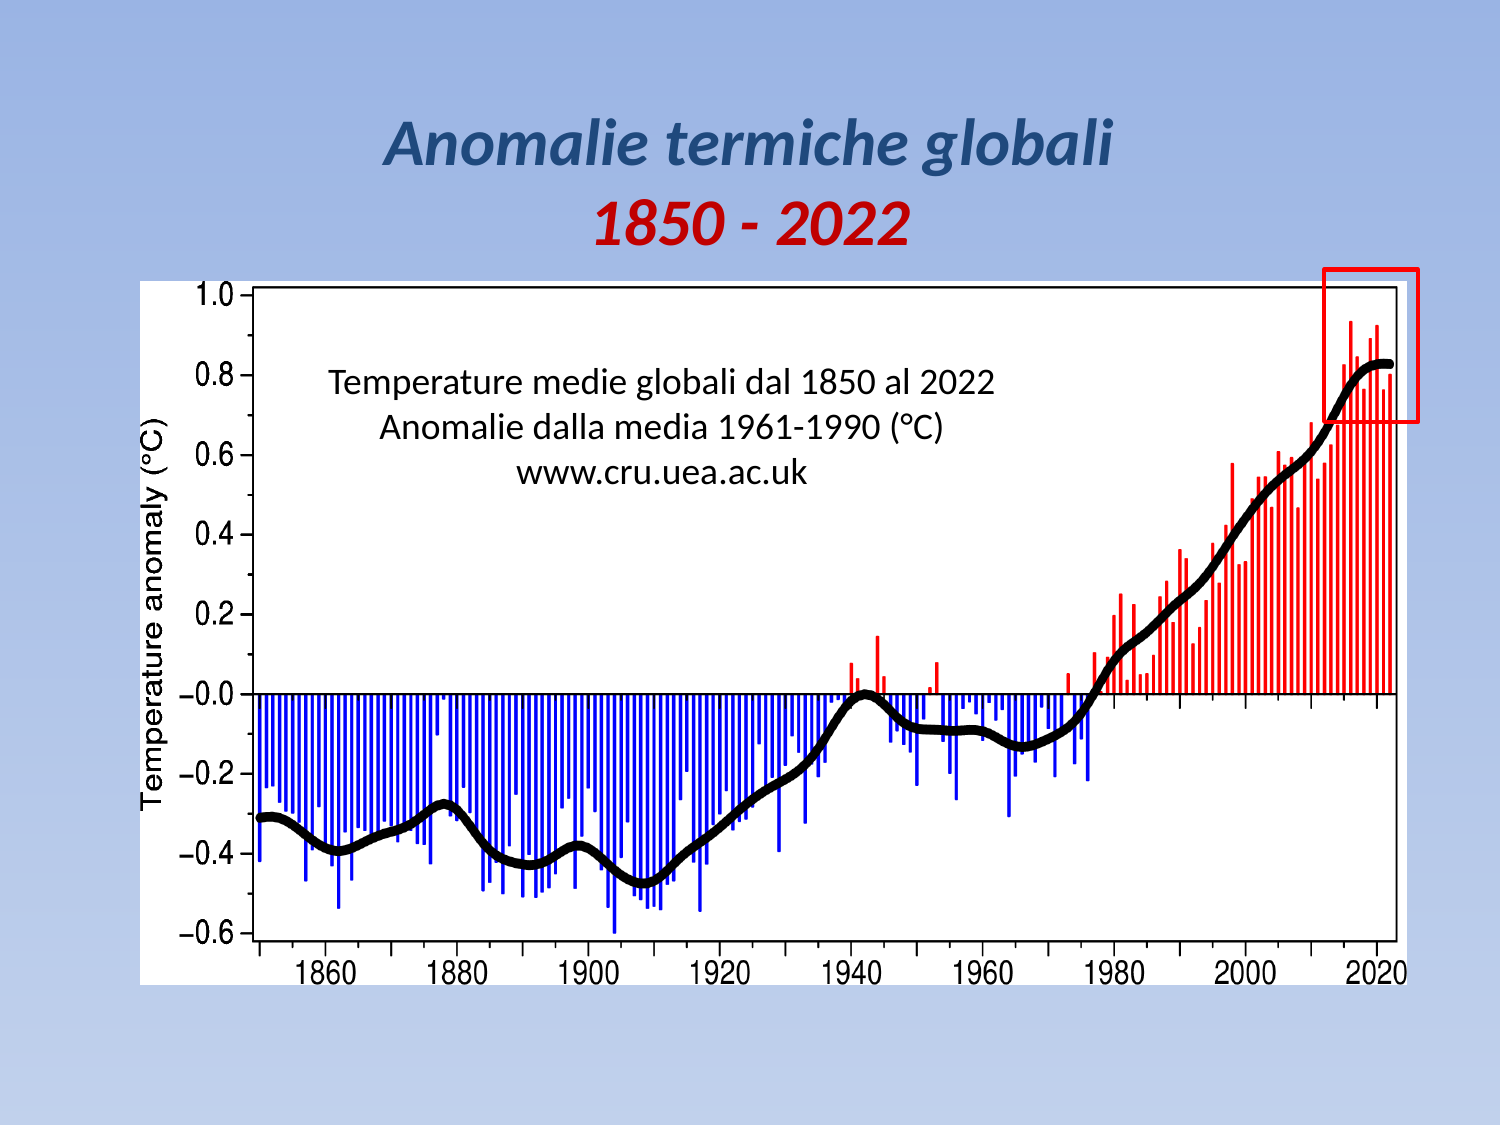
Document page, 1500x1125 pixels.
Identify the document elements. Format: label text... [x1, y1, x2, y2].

picture [140, 280, 1407, 985]
title Anomalie termiche globali 1850 - 2022 [23, 128, 1477, 229]
text_box [1322, 267, 1420, 424]
